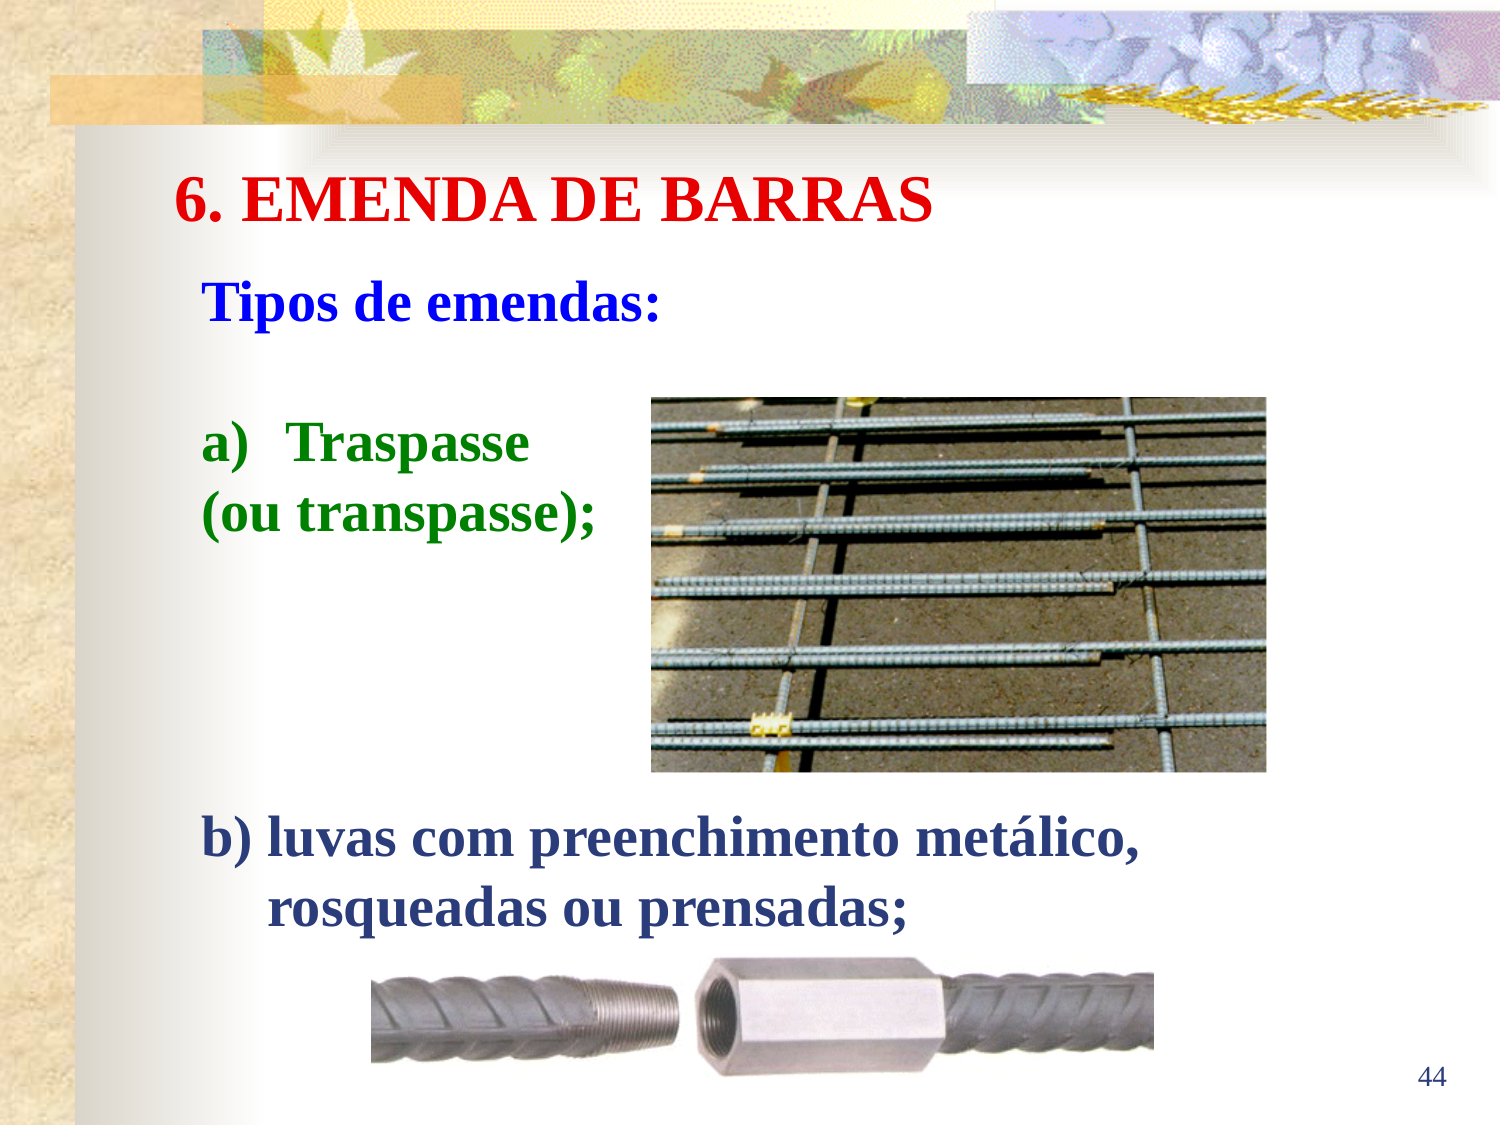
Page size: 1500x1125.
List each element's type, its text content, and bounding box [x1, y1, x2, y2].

slide_number 44 [1312, 1025, 1463, 1100]
text_box Tipos de emendas: Traspasse (ou transpasse); b) luvas com preenchimento metálico, rosqueadas ou prensadas; [112, 255, 1413, 946]
picture [651, 396, 1268, 774]
picture [371, 952, 1154, 1080]
title 6. EMENDA DE BARRAS [159, 113, 1435, 243]
picture [0, 0, 1500, 1125]
